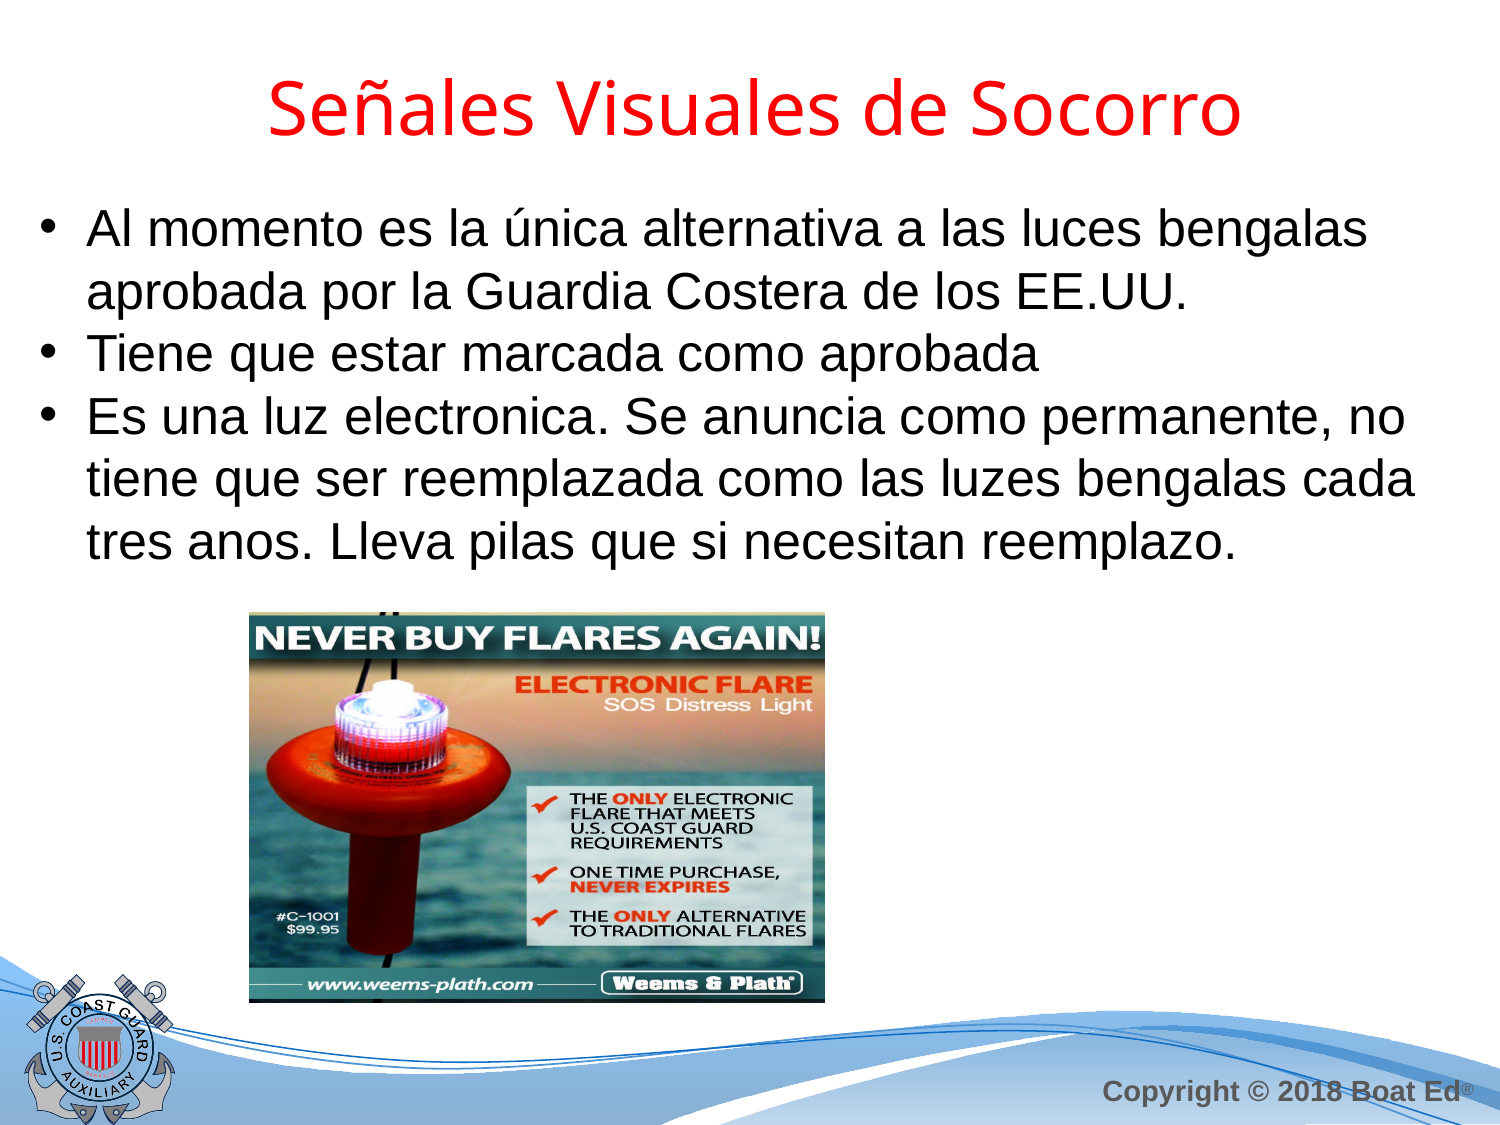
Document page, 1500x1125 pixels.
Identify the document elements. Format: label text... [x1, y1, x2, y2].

picture [249, 612, 825, 1003]
text_box Al momento es la única alternativa a las luces bengalas aprobada por la Guardia Costera de los EE.UU. Tiene que estar marcada como aprobada Es una luz electronica. Se anuncia como permanente, no tiene que ser reemplazada como las luzes bengalas cada tres anos. Lleva pilas que si necesitan reemplazo. [24, 187, 1463, 578]
picture [24, 973, 176, 1125]
title Señales Visuales de Socorro [5, 0, 1500, 218]
